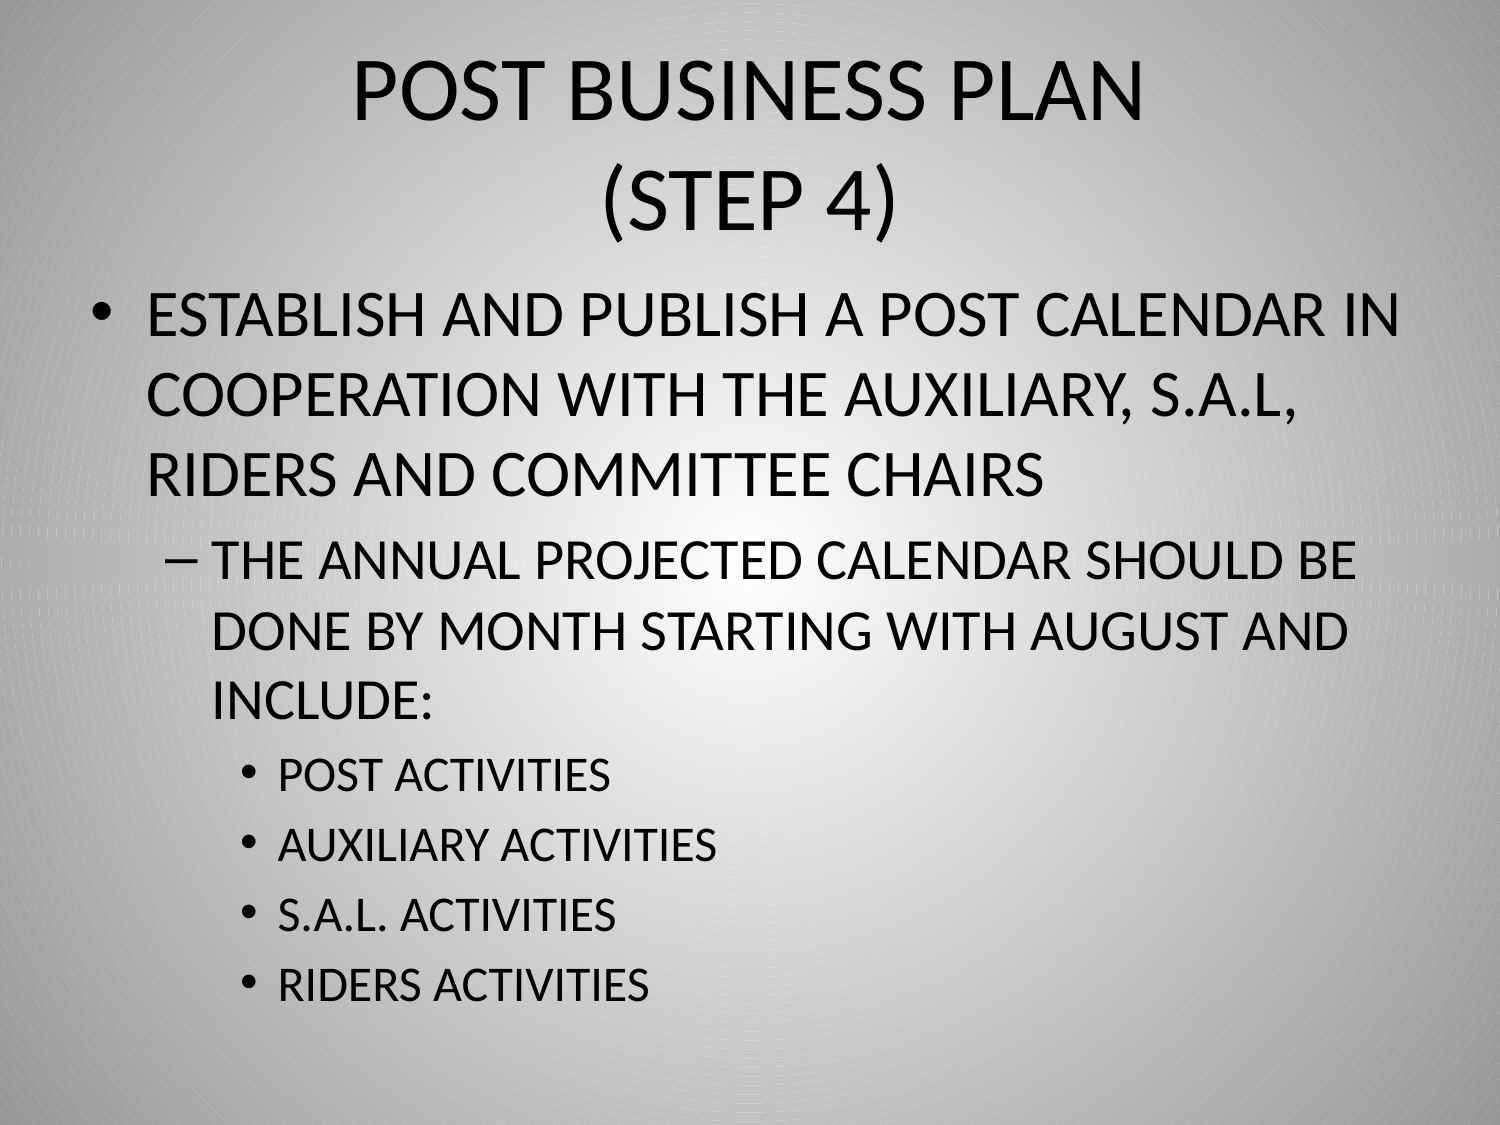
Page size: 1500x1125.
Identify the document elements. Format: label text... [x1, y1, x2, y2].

list ESTABLISH AND PUBLISH A POST CALENDAR IN COOPERATION WITH THE AUXILIARY, S.A.L, RIDERS AND COMMITTEE CHAIRS THE ANNUAL PROJECTED CALENDAR SHOULD BE DONE BY MONTH STARTING WITH AUGUST AND INCLUDE: POST ACTIVITIES AUXILIARY ACTIVITIES S.A.L. ACTIVITIES RIDERS ACTIVITIES [75, 262, 1425, 1005]
title POST BUSINESS PLAN (STEP 4) [75, 45, 1425, 233]
